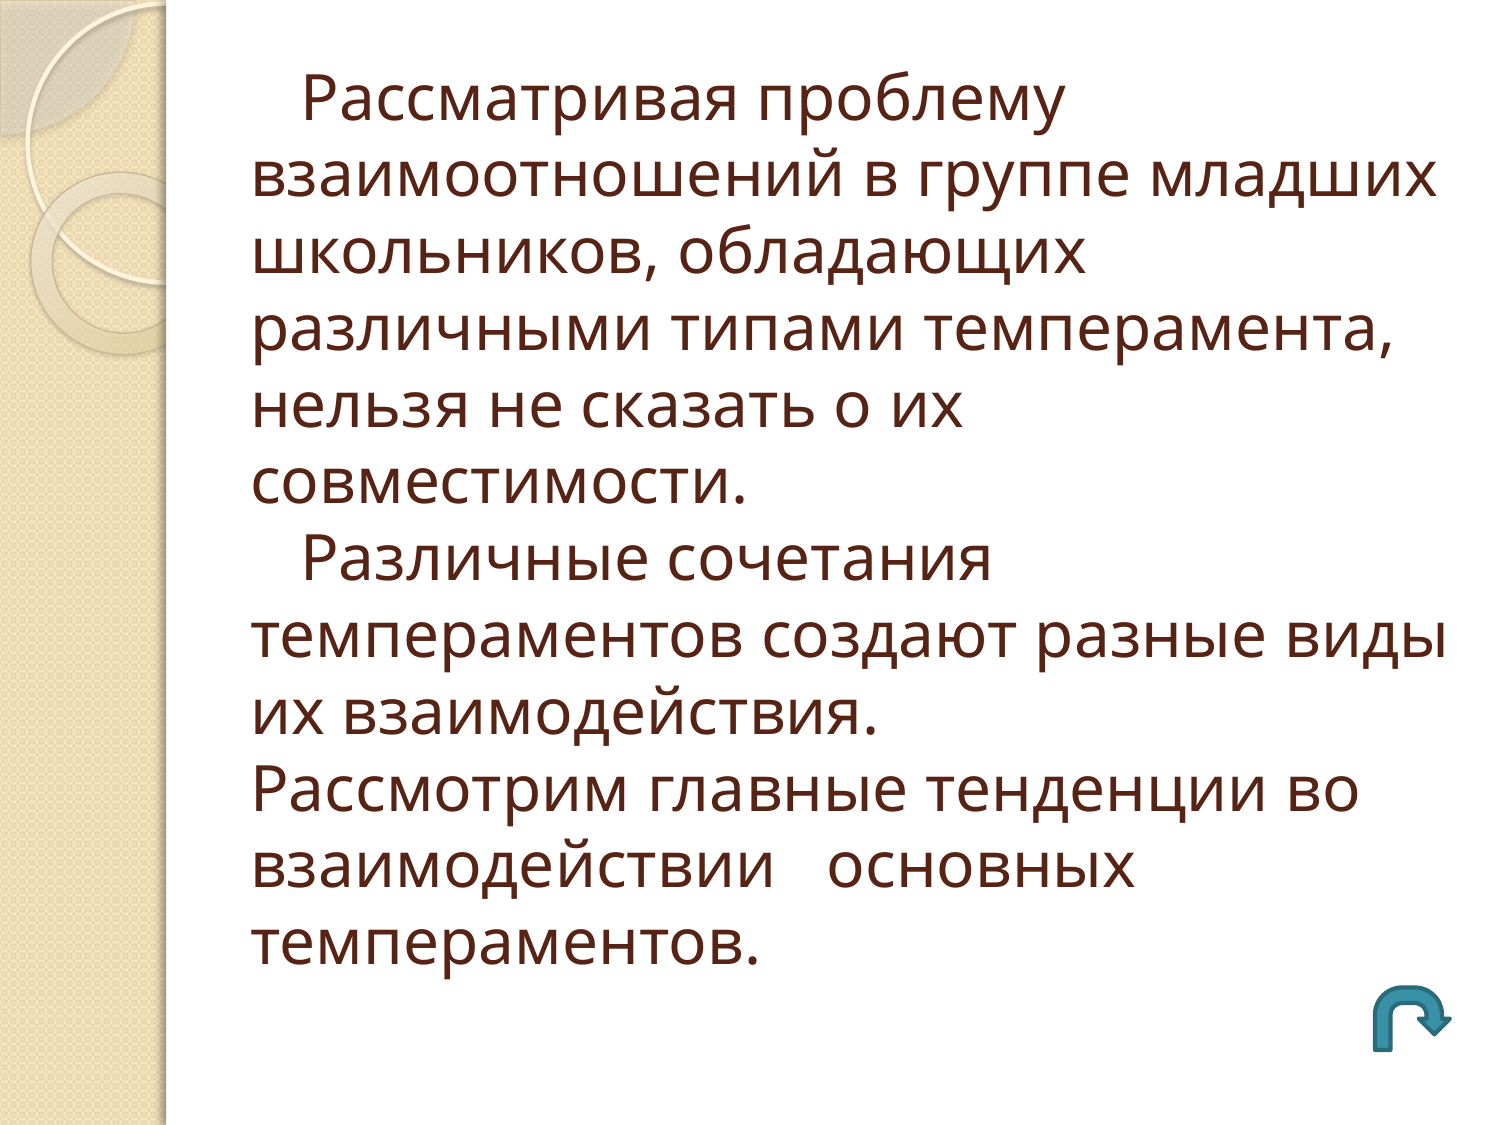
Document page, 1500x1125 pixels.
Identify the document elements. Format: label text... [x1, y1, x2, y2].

title Рассматривая проблему взаимоотношений в группе младших школьников, обладающих различными типами темперамента, нельзя не сказать о их совместимости. Различные сочетания темпераментов создают разные виды их взаимодействия. Рассмотрим главные тенденции во взаимодействии основных темпераментов. [235, 45, 1466, 1075]
text_box [1372, 985, 1452, 1053]
